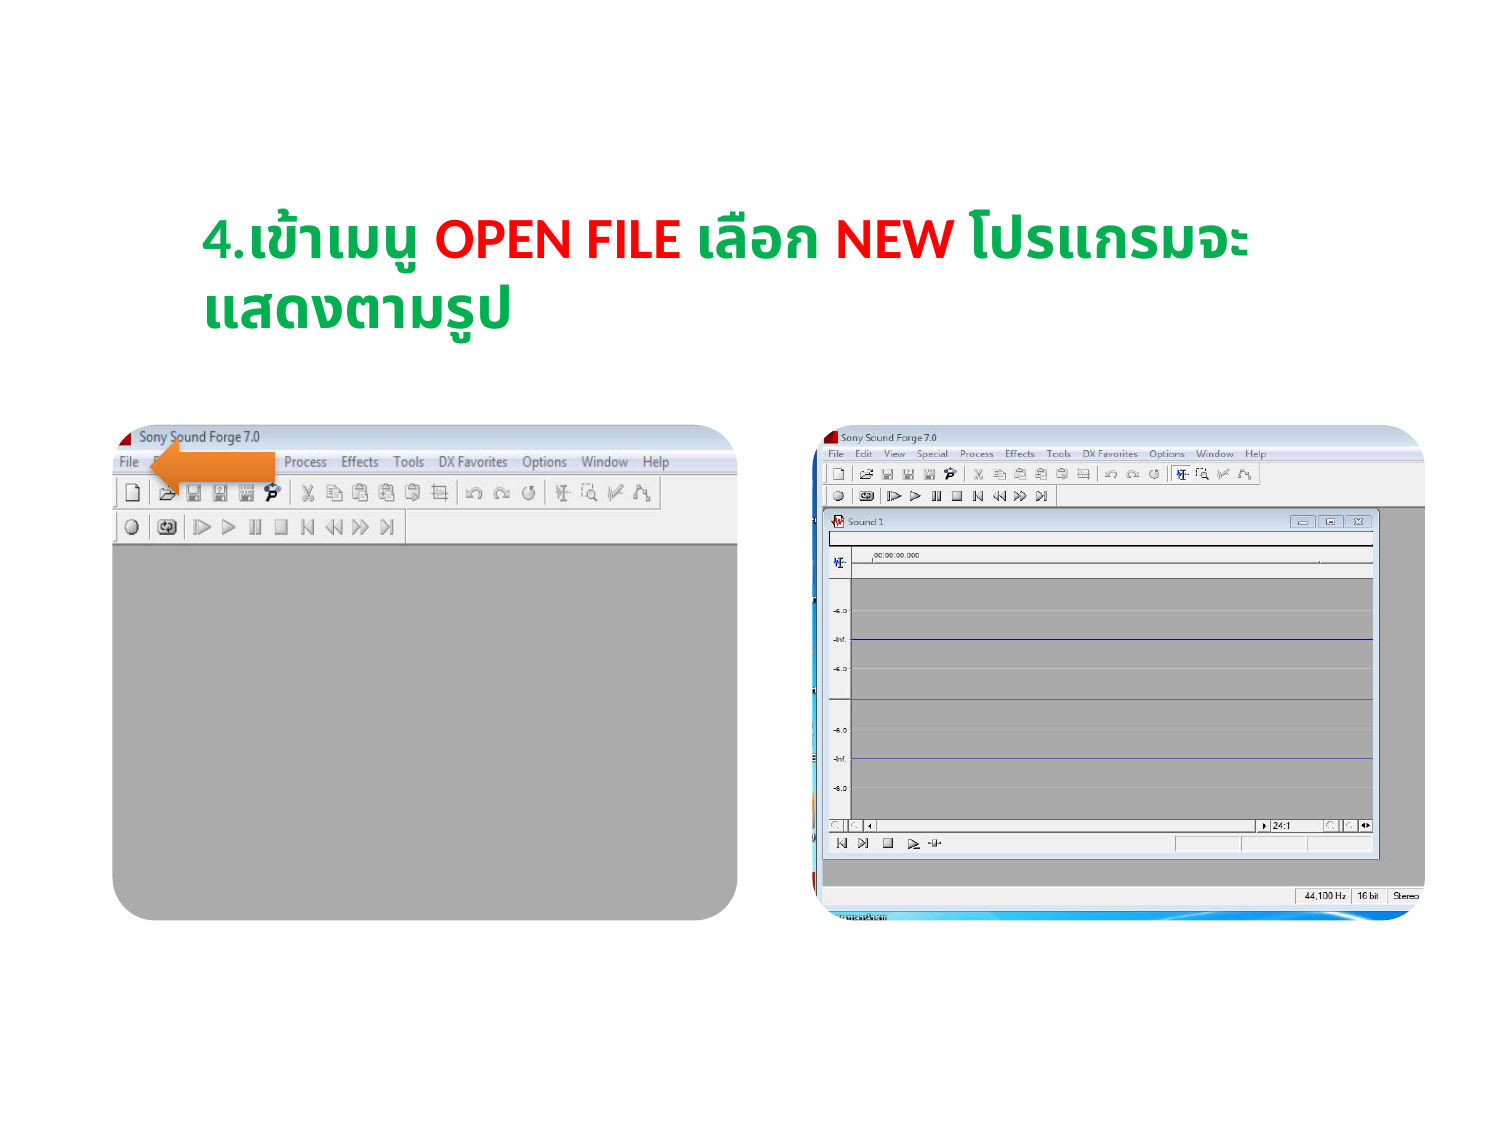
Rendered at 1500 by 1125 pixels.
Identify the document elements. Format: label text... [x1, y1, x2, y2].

picture [812, 424, 1426, 921]
picture [112, 424, 738, 921]
title 4.เข้าเมนู OPEN FILE เลือก NEW โปรแกรมจะแสดงตามรูป [187, 149, 1288, 392]
